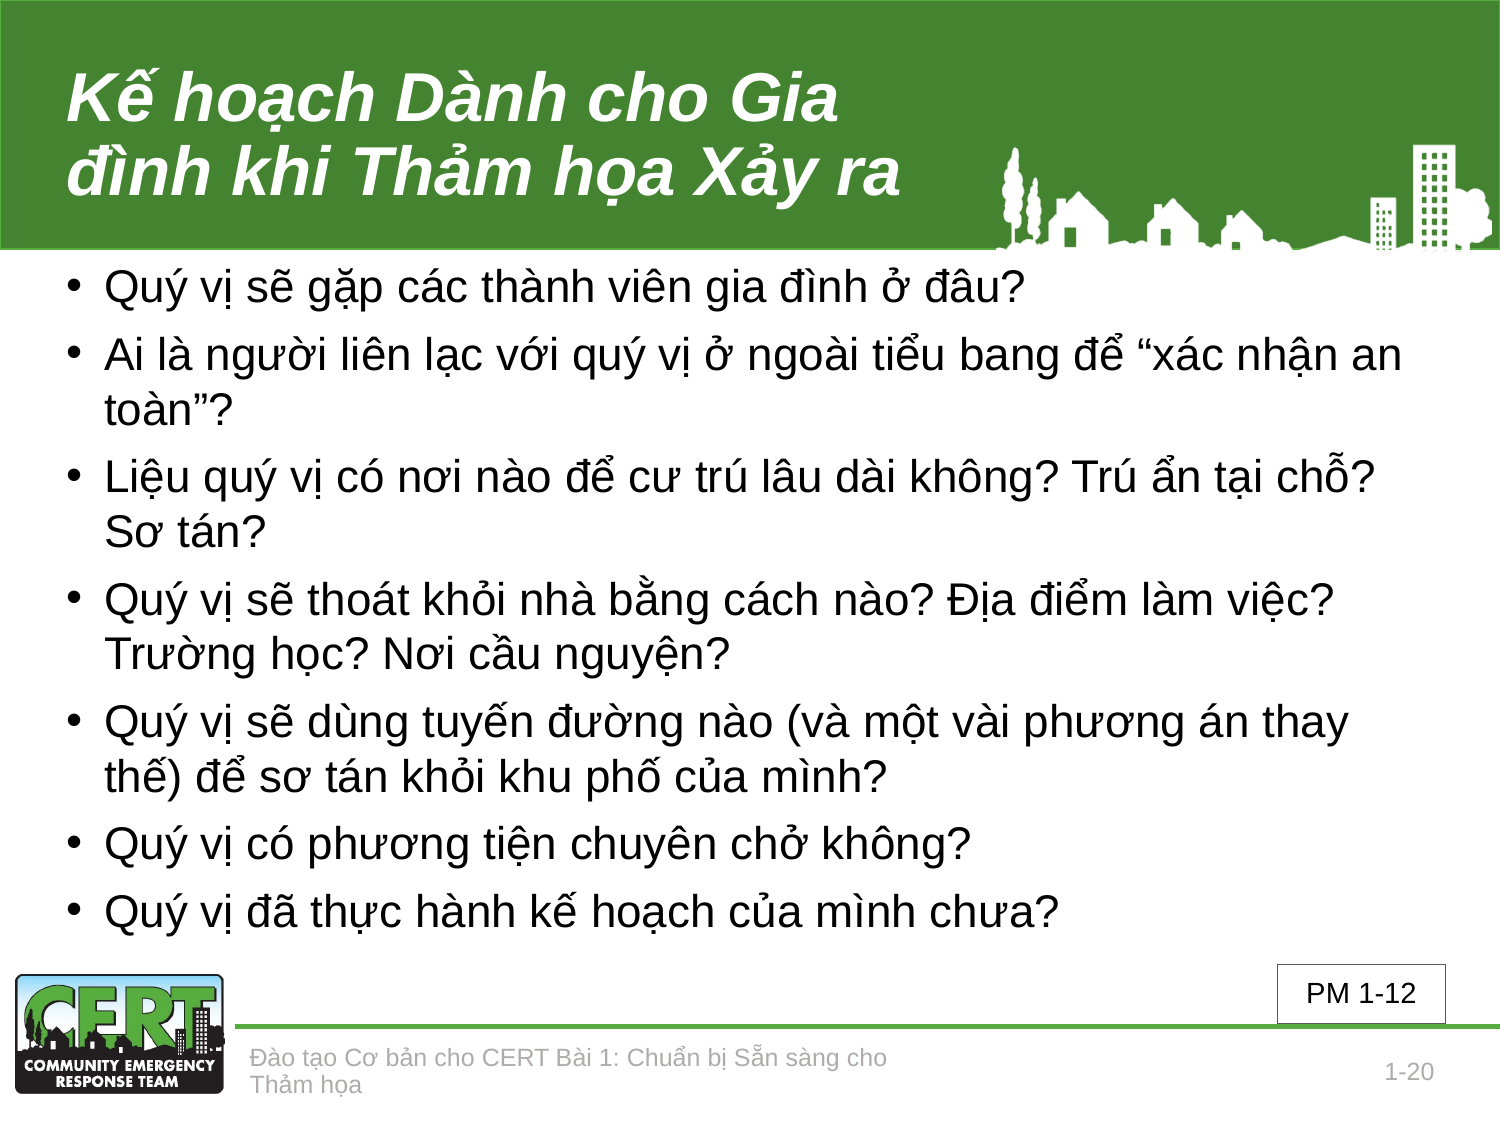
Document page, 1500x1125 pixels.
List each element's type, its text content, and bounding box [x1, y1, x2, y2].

picture [993, 137, 1497, 252]
title Kế hoạch Dành cho Gia đình khi Thảm họa Xảy ra [51, 52, 1005, 220]
list Đào tạo Cơ bản cho CERT Bài 1: Chuẩn bị Sẵn sàng cho Thảm họa [234, 1047, 963, 1098]
list 1-20 [1153, 1047, 1450, 1098]
list Quý vị sẽ gặp các thành viên gia đình ở đâu? Ai là người liên lạc với quý vị ở ngoài tiểu bang để “xác nhận an toàn”? Liệu quý vị có nơi nào để cư trú lâu dài không? Trú ẩn tại chỗ? Sơ tán? Quý vị sẽ thoát khỏi nhà bằng cách nào? Địa điểm làm việc? Trường học? Nơi cầu nguyện? Quý vị sẽ dùng tuyến đường nào (và một vài phương án thay thế) để sơ tán khỏi khu phố của mình? Quý vị có phương tiện chuyên chở không? Quý vị đã thực hành kế hoạch của mình chưa? [51, 249, 1449, 1034]
picture [14, 973, 225, 1094]
list PM 1-12 [1277, 964, 1446, 1024]
